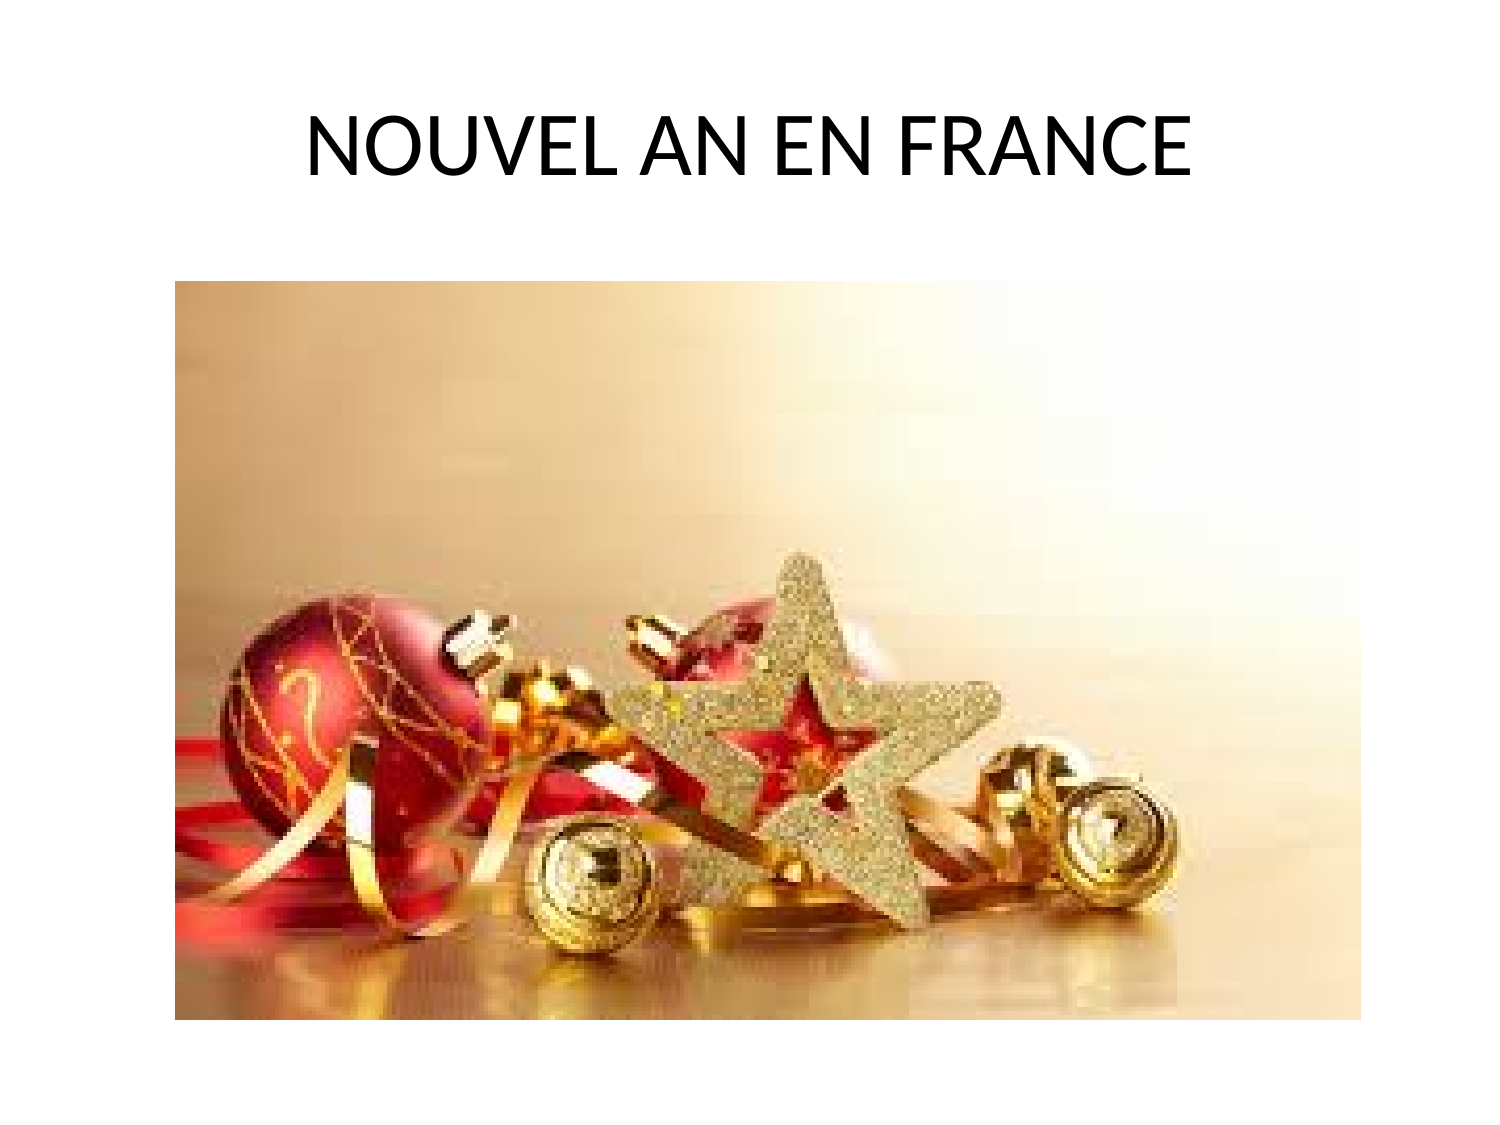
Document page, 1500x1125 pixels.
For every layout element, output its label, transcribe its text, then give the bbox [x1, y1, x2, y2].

picture [175, 280, 1361, 1020]
title NOUVEL AN EN FRANCE [75, 45, 1425, 233]
